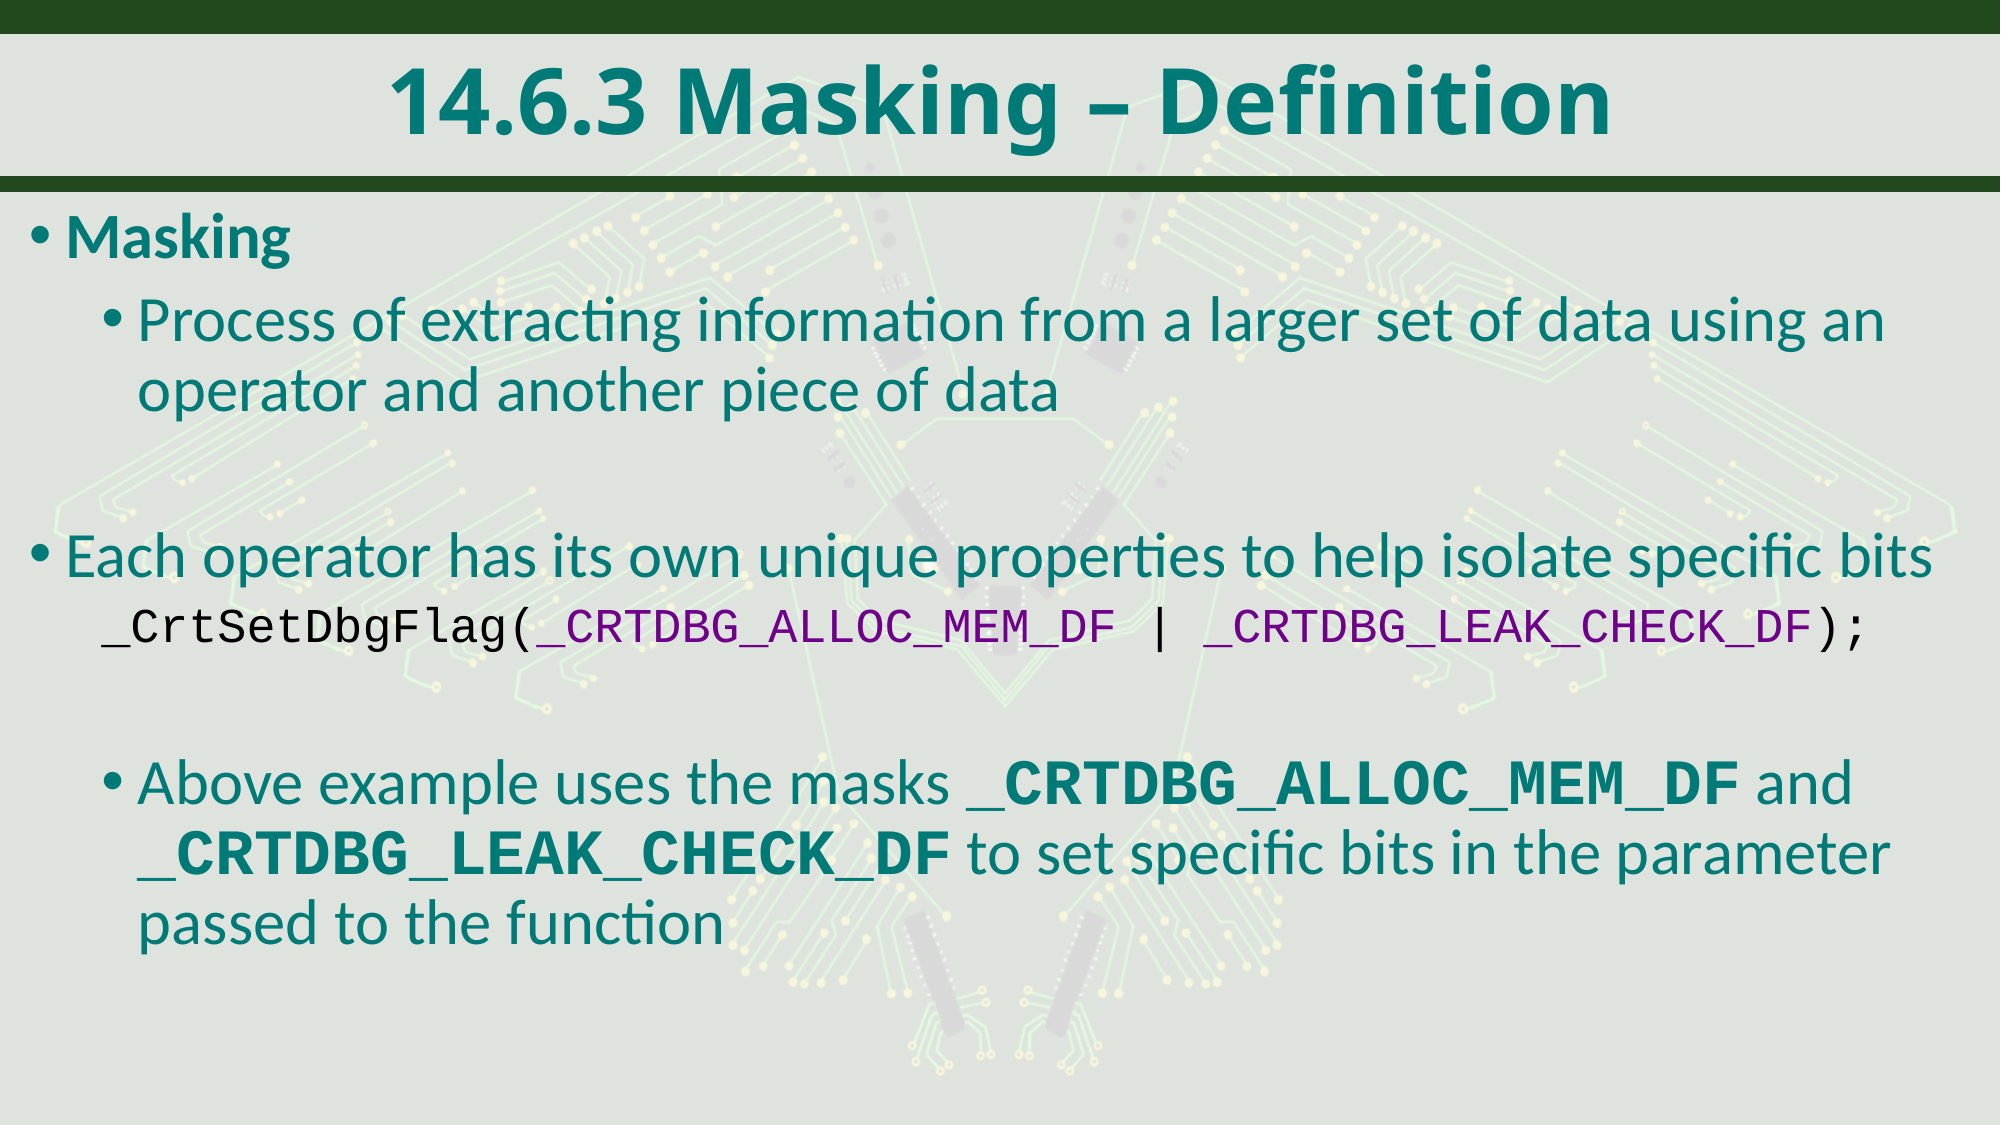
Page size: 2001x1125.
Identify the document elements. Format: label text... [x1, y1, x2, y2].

title 14.6.3 Masking – Definition [13, 36, 1989, 173]
list Masking Process of extracting information from a larger set of data using an operator and another piece of data Each operator has its own unique properties to help isolate specific bits _CrtSetDbgFlag(_CRTDBG_ALLOC_MEM_DF | _CRTDBG_LEAK_CHECK_DF); Above example uses the masks _CRTDBG_ALLOC_MEM_DF and _CRTDBG_LEAK_CHECK_DF to set specific bits in the parameter passed to the function [13, 195, 1989, 1014]
